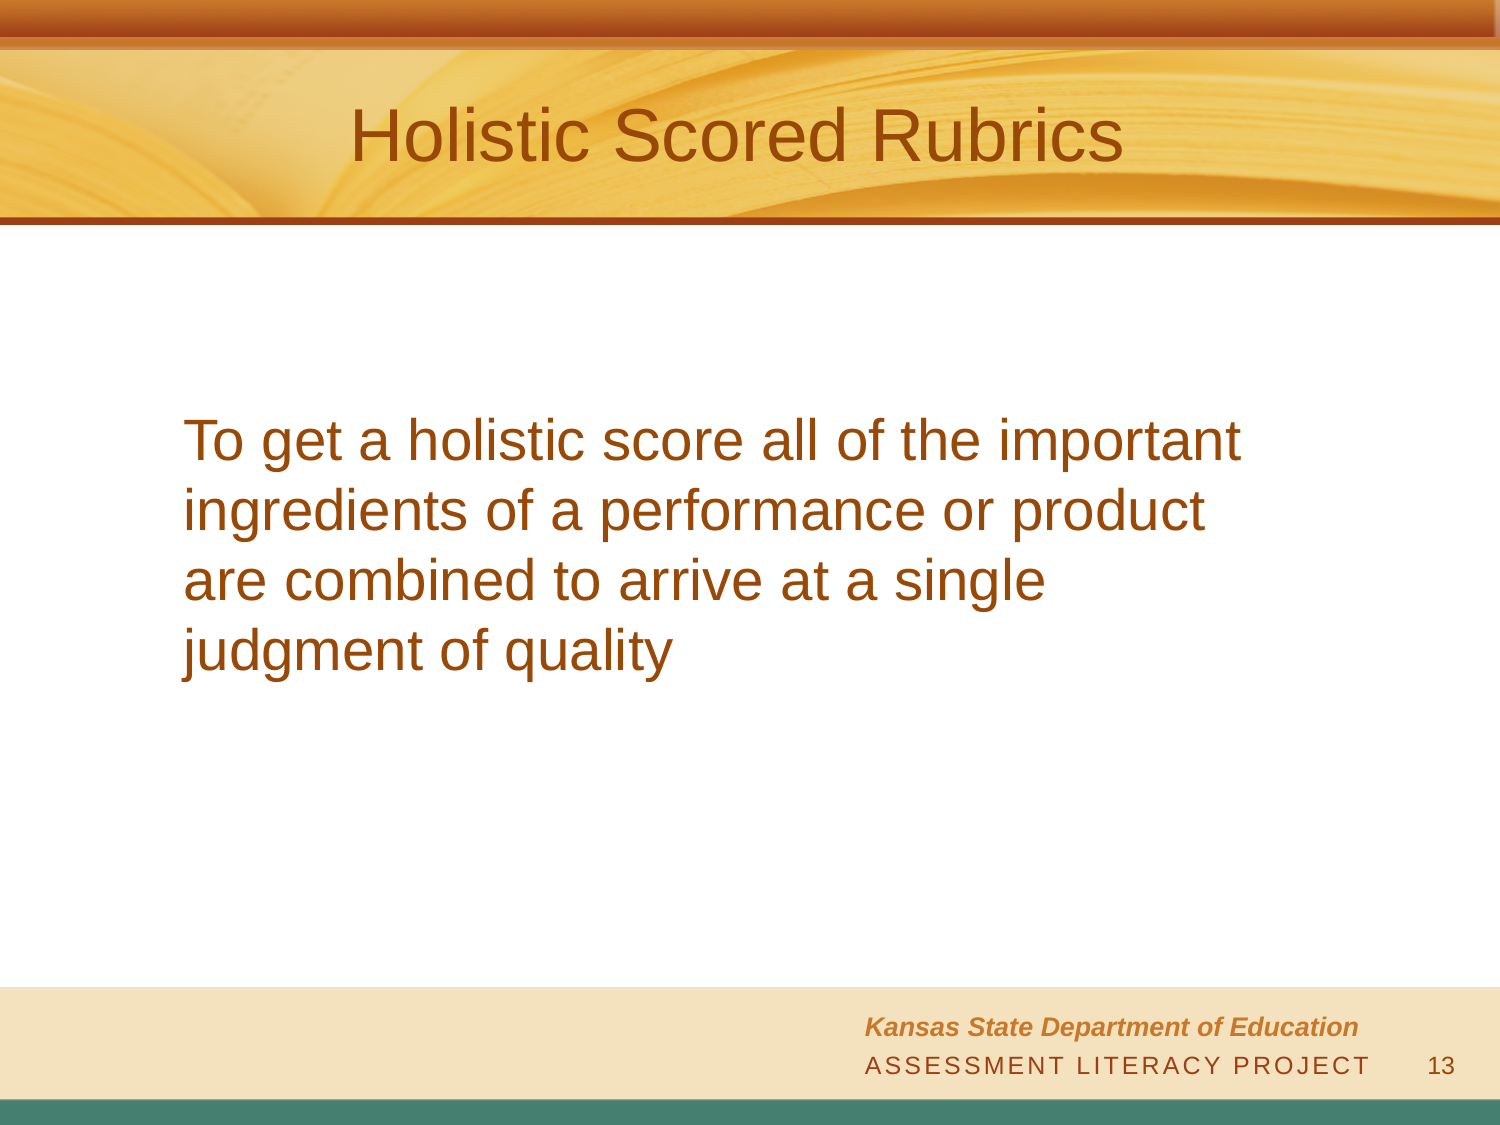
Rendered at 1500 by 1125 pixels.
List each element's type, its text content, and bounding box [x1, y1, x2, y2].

picture [0, 0, 1500, 226]
list To get a holistic score all of the important ingredients of a performance or product are combined to arrive at a single judgment of quality [112, 395, 1313, 985]
picture [0, 987, 1500, 1125]
